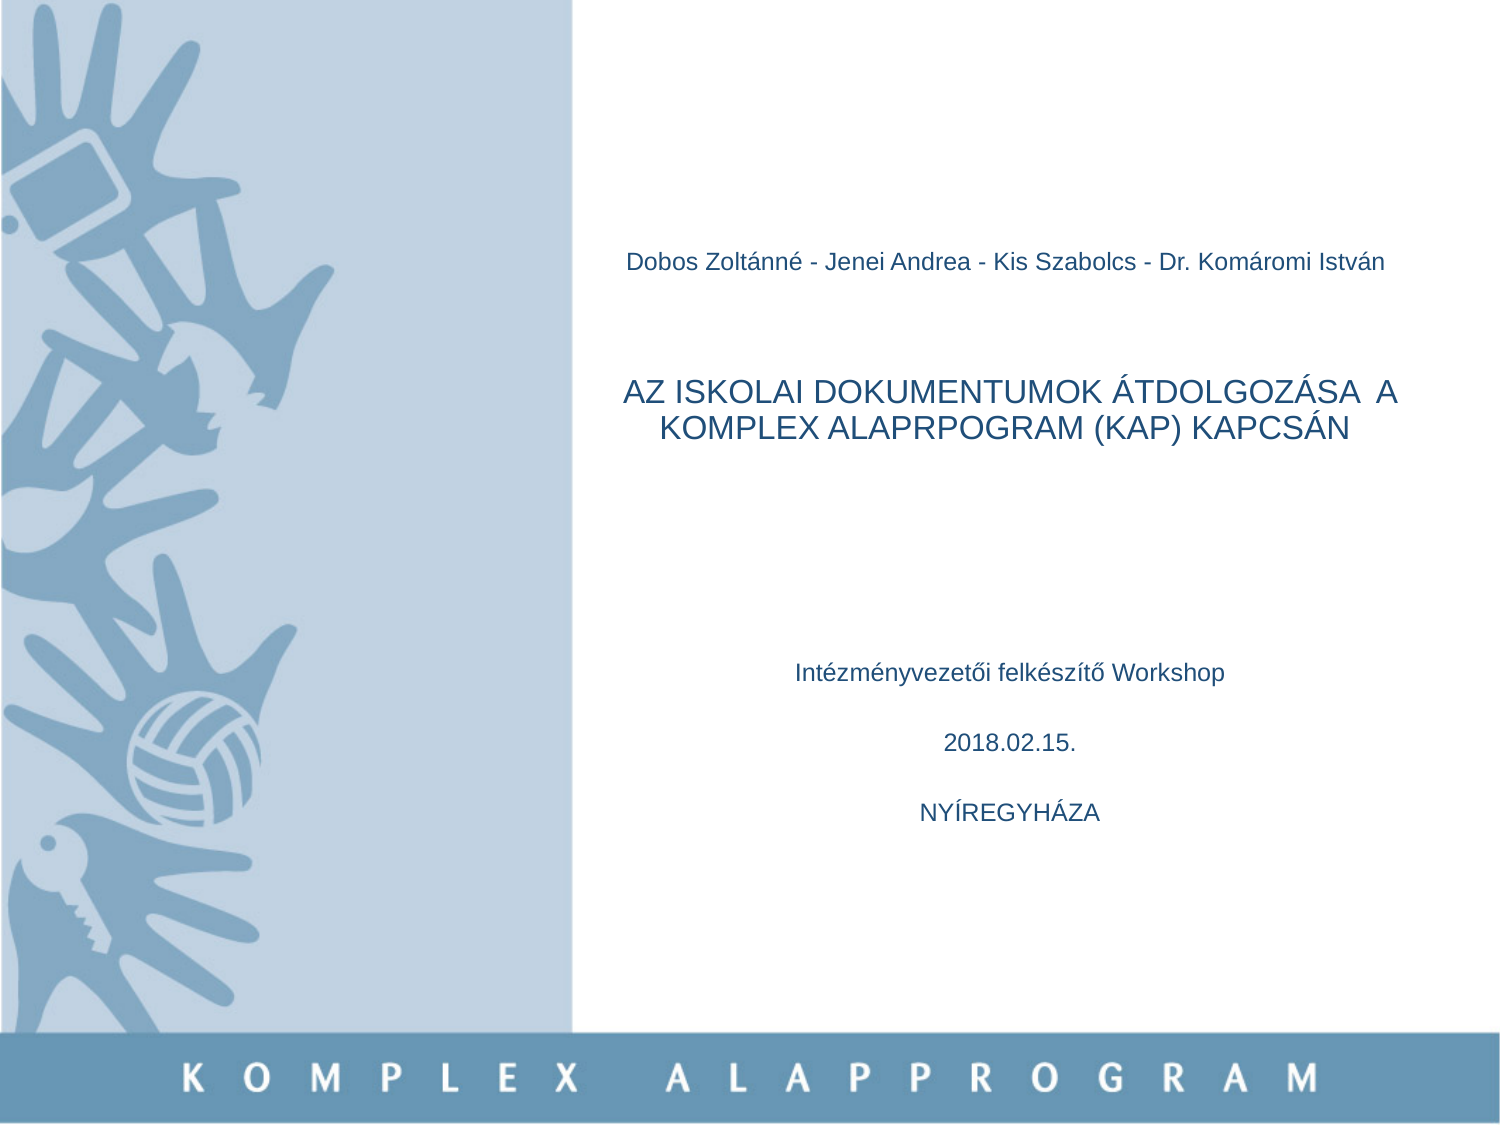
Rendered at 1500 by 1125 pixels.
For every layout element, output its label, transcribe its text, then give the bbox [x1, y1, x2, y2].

picture [0, 0, 1500, 1125]
subtitle Intézményvezetői felkészítő Workshop 2018.02.15. NYÍREGYHÁZA [590, 590, 1430, 863]
title Dobos Zoltánné - Jenei Andrea - Kis Szabolcs - Dr. Komáromi István AZ ISKOLAI DOKUMENTUMOK ÁTDOLGOZÁSA A KOMPLEX ALAPRPOGRAM (KAP) KAPCSÁN [590, 102, 1430, 494]
